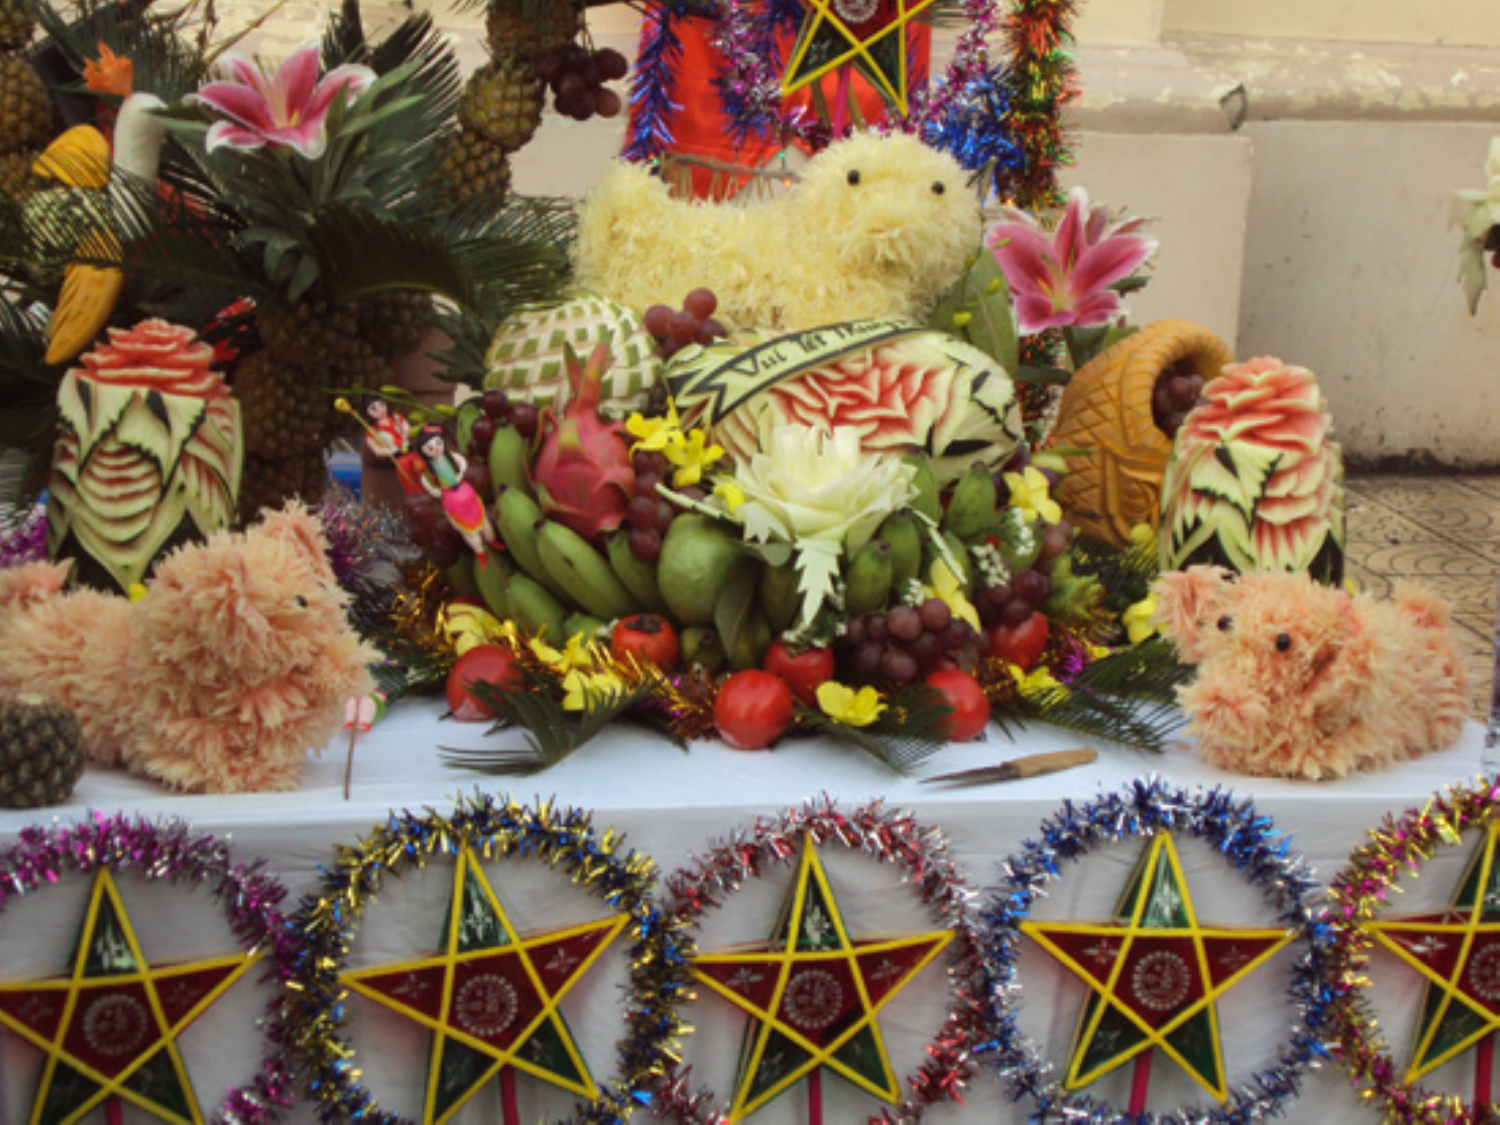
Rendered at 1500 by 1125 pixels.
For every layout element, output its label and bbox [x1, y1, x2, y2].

list [0, 0, 1500, 1125]
